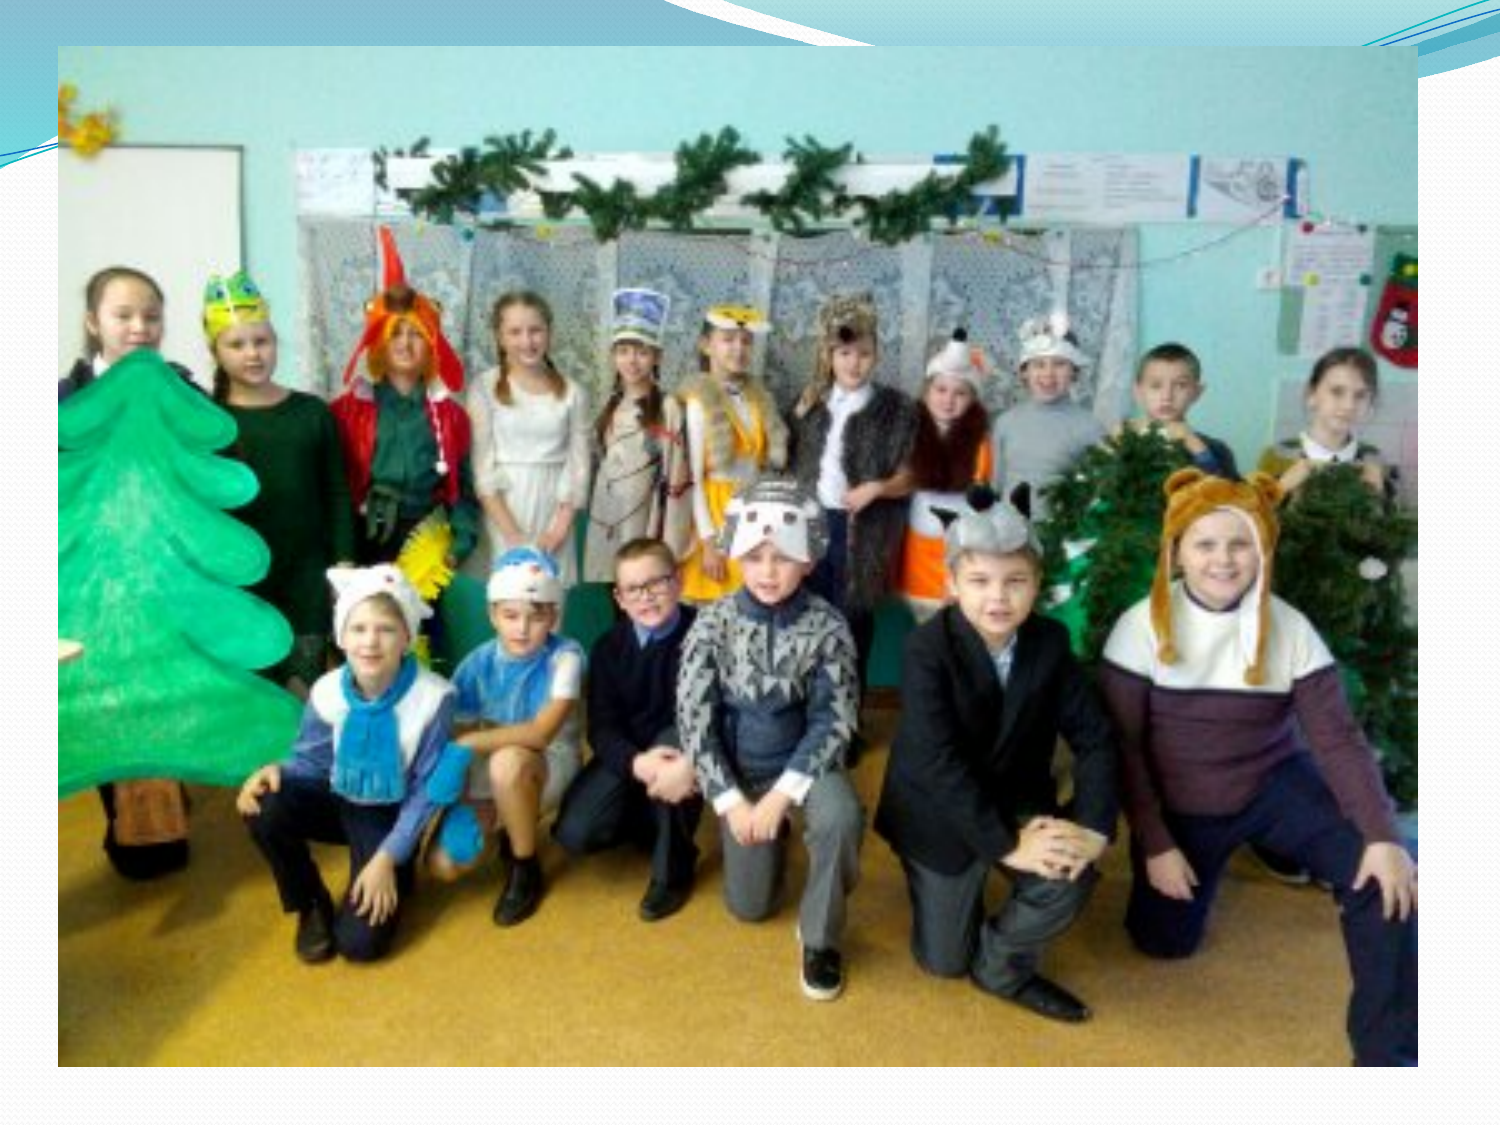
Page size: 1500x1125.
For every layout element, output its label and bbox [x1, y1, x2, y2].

list [58, 46, 1419, 1067]
text_box [697, 7, 803, 46]
